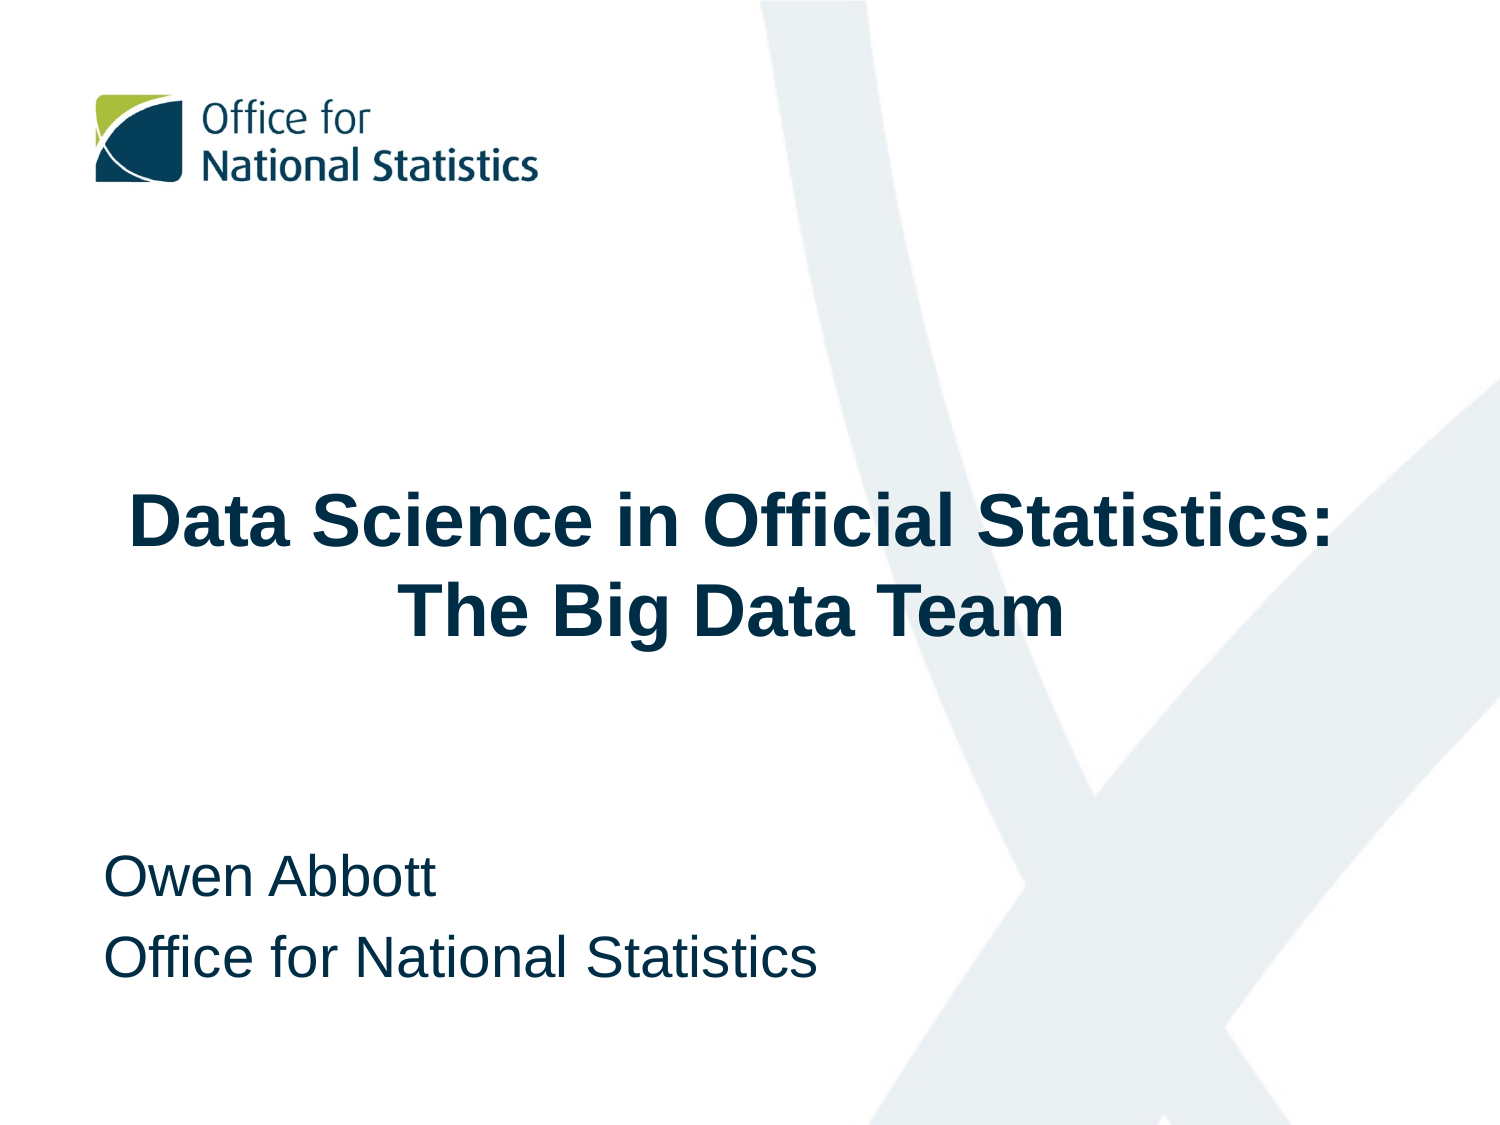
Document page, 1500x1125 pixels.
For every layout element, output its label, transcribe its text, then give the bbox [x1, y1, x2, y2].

picture [0, 0, 1500, 1125]
text_box Owen Abbott Office for National Statistics [88, 830, 1139, 1011]
text_box Data Science in Official Statistics: The Big Data Team [76, 468, 1388, 656]
